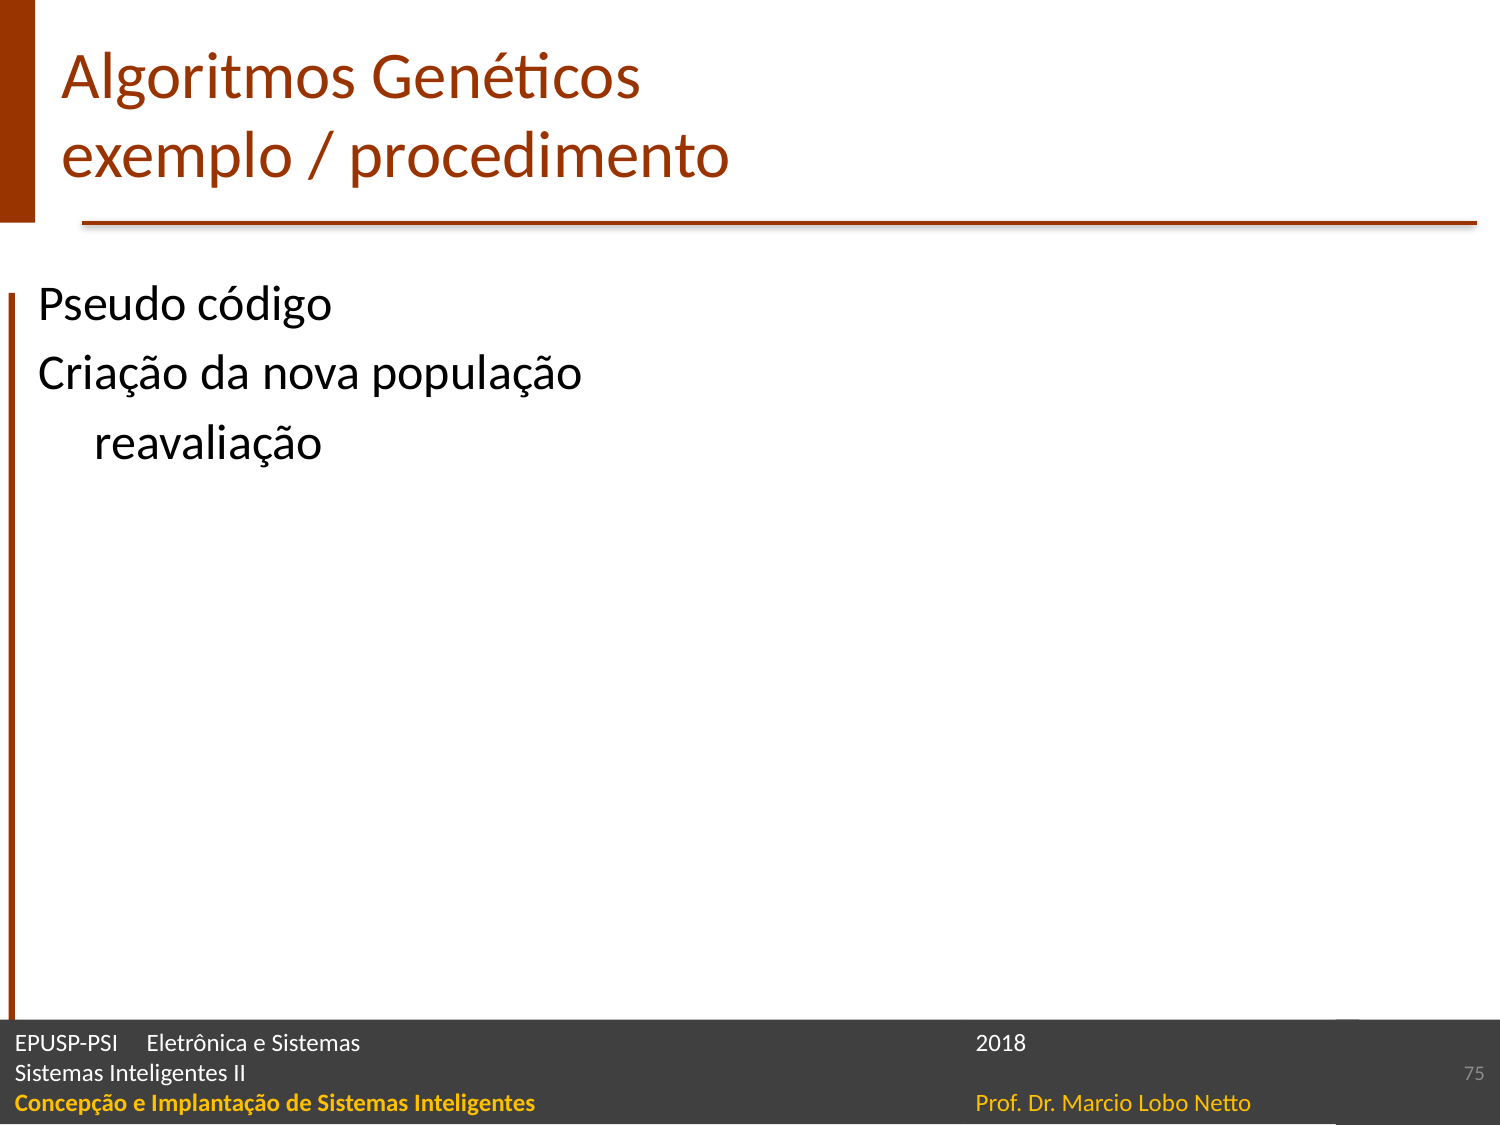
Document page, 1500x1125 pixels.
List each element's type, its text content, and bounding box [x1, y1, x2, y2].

list Pseudo código Criação da nova população reavaliação [23, 262, 1477, 1005]
slide_number 75 [1335, 1019, 1500, 1125]
title Algoritmos Genéticos exemplo / procedimento [46, 23, 1477, 200]
